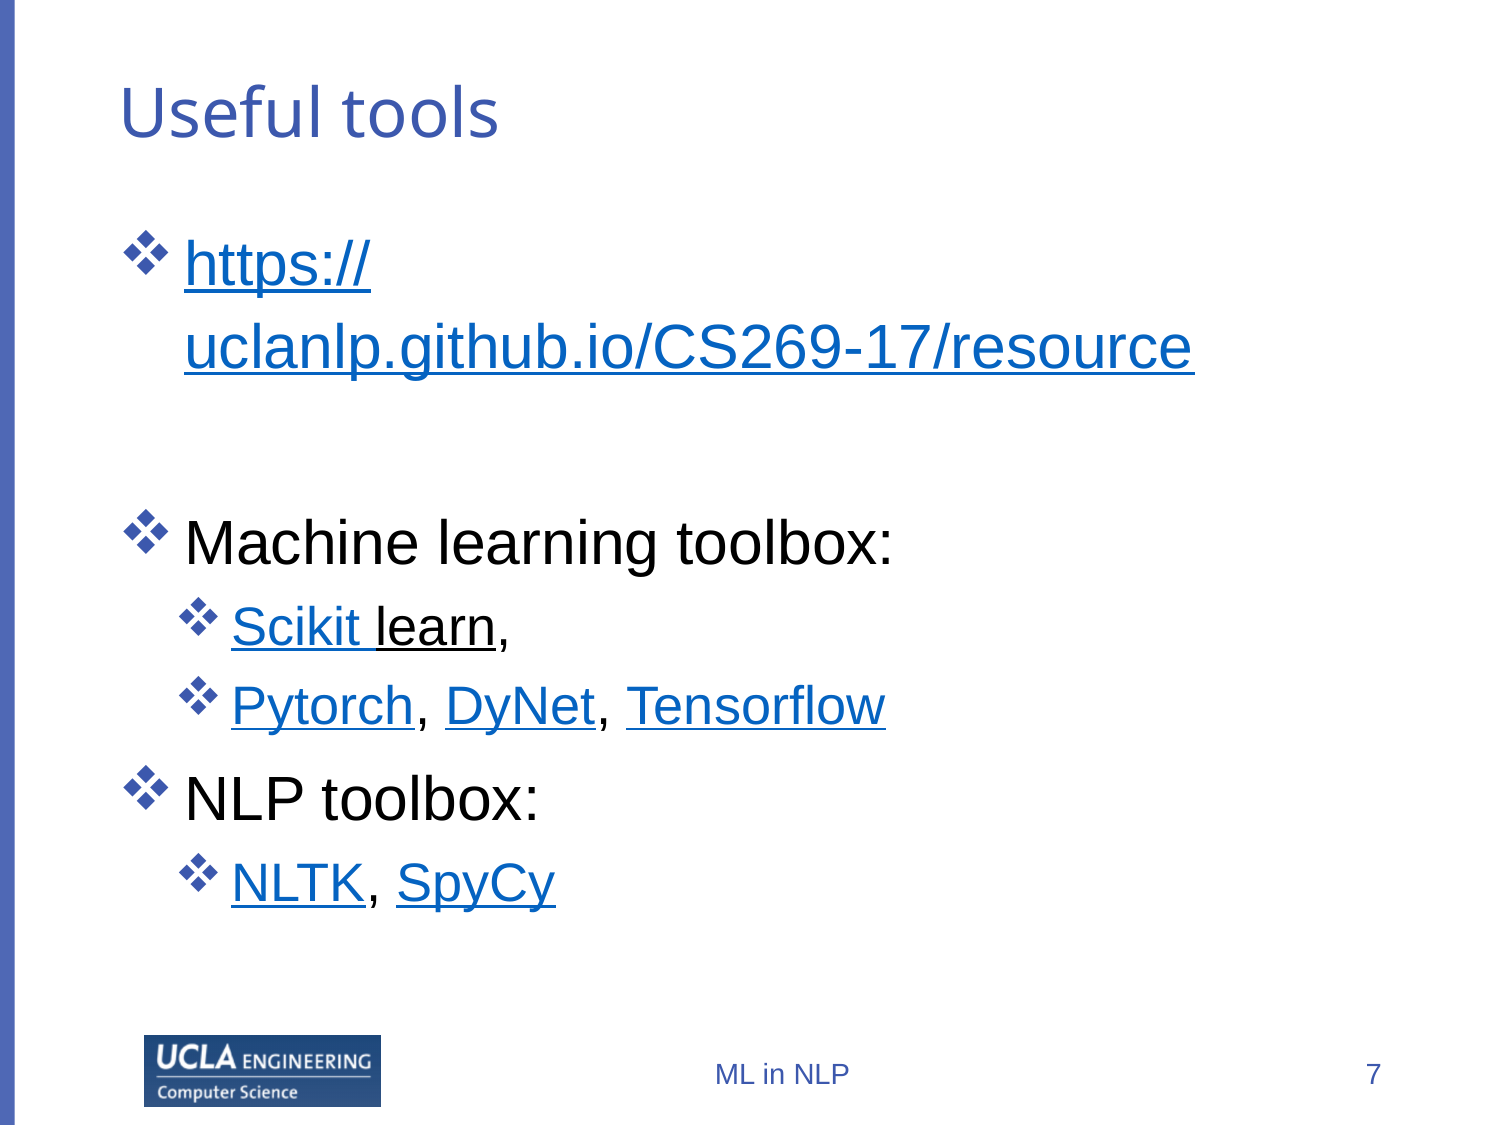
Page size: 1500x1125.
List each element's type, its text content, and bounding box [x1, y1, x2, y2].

footer ML in NLP [496, 1042, 1069, 1103]
picture [144, 1035, 381, 1107]
title Useful tools [103, 59, 1397, 171]
slide_number 7 [1177, 1042, 1397, 1103]
list https://uclanlp.github.io/CS269-17/resource Machine learning toolbox: Scikit learn, Pytorch, DyNet, Tensorflow NLP toolbox: NLTK, SpyCy [103, 208, 1397, 1014]
